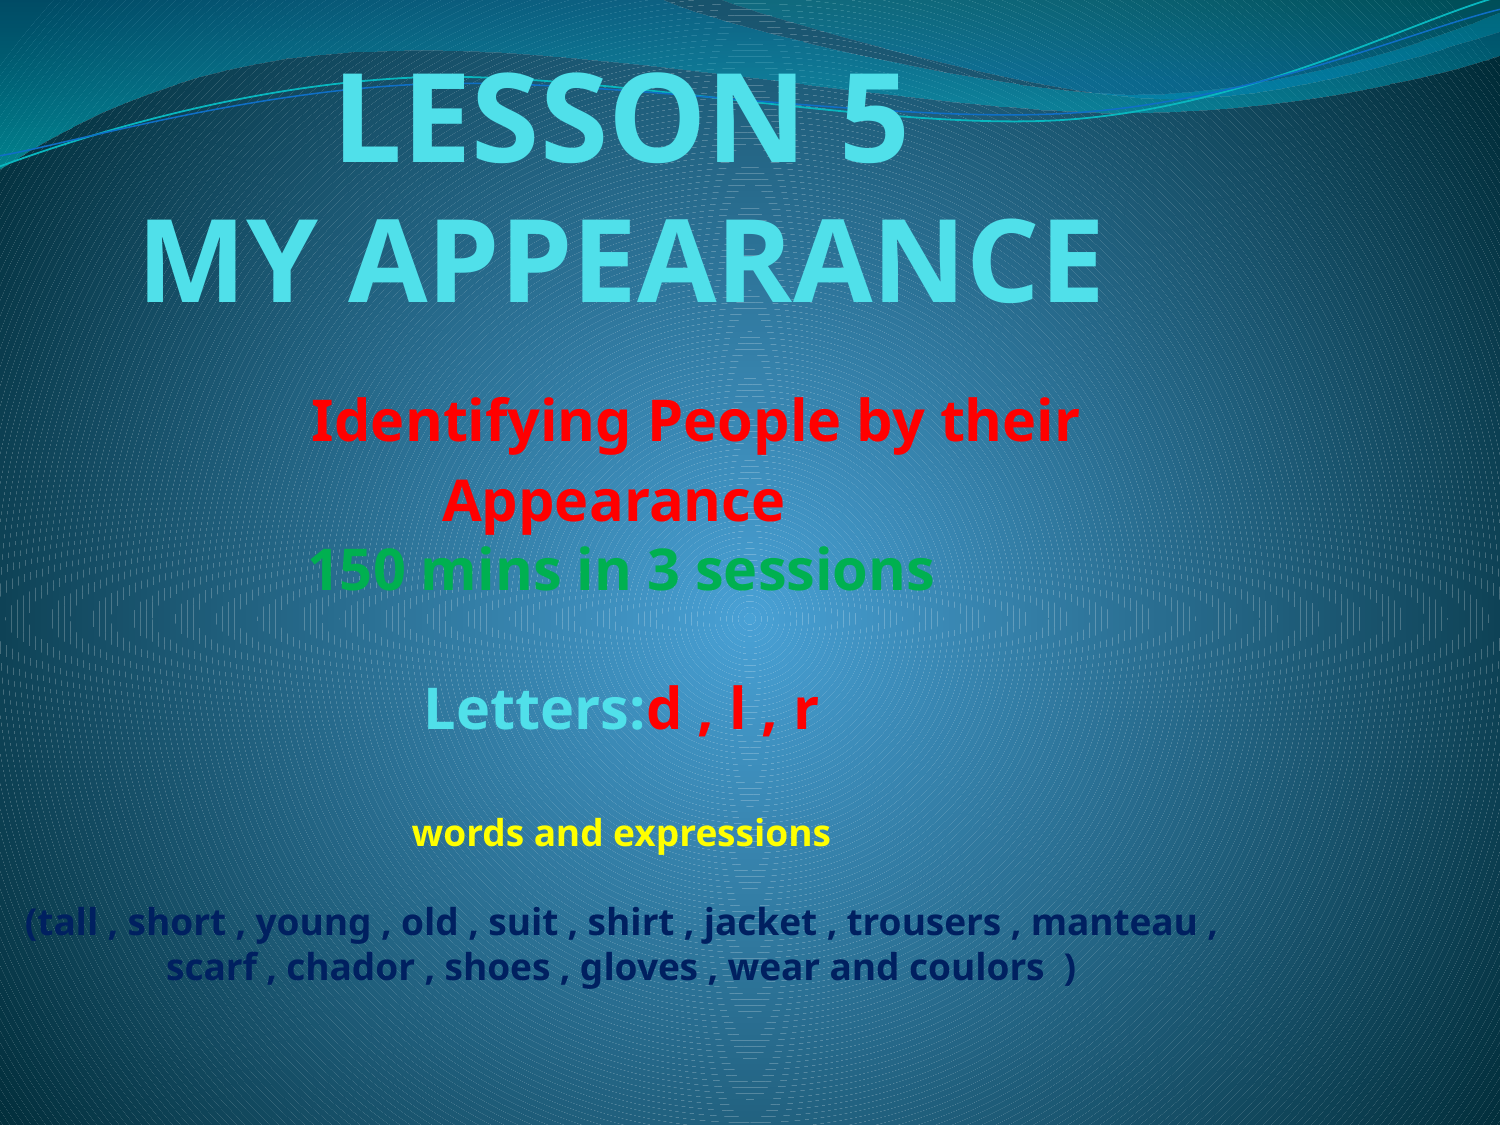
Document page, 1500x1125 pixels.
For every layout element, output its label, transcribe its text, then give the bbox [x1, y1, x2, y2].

title LESSON 5 MY APPEARANCE Identifying People by their Appearance 150 mins in 3 sessions Letters:d , l , r words and expressions (tall , short , young , old , suit , shirt , jacket , trousers , manteau , scarf , chador , shoes , gloves , wear and coulors ) [0, 30, 1247, 988]
